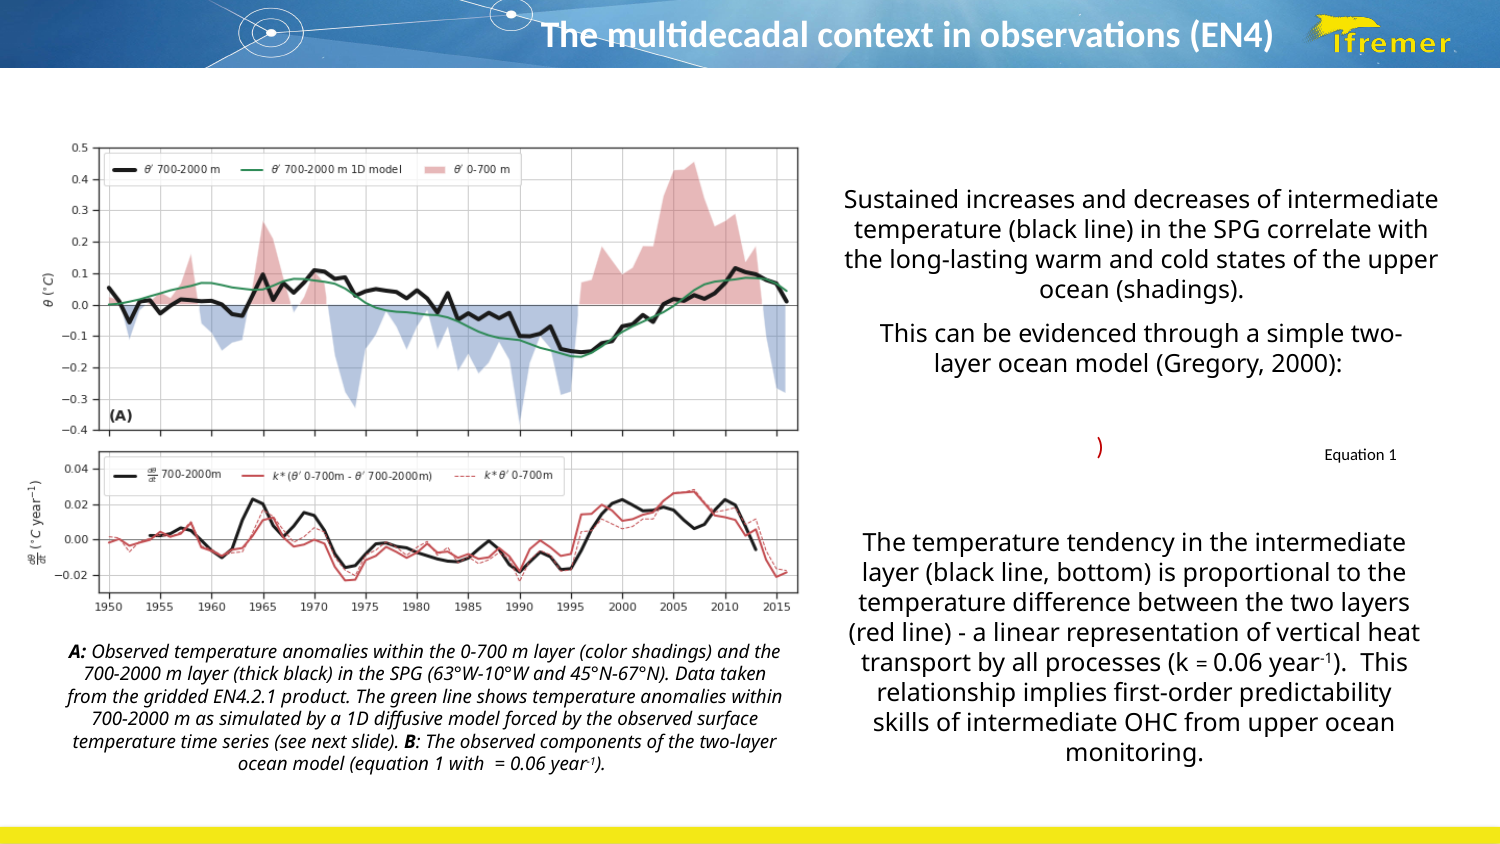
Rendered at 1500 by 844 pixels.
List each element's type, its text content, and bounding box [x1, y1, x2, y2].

text_box Sustained increases and decreases of intermediate temperature (black line) in the SPG correlate with the long-lasting warm and cold states of the upper ocean (shadings). [821, 176, 1463, 311]
picture [0, 0, 1500, 68]
text_box This can be evidenced through a simple two-layer ocean model (Gregory, 2000): [840, 309, 1444, 385]
text_box Equation 1 [1309, 436, 1412, 472]
text_box The multidecadal context in observations (EN4) [453, 9, 1287, 55]
picture [22, 131, 817, 620]
text_box The temperature tendency in the intermediate layer (black line, bottom) is proportional to the temperature difference between the two layers (red line) - a linear representation of vertical heat transport by all processes (k = 0.06 year-1). This relationship implies first-order predictability skills of intermediate OHC from upper ocean monitoring. [832, 519, 1437, 774]
